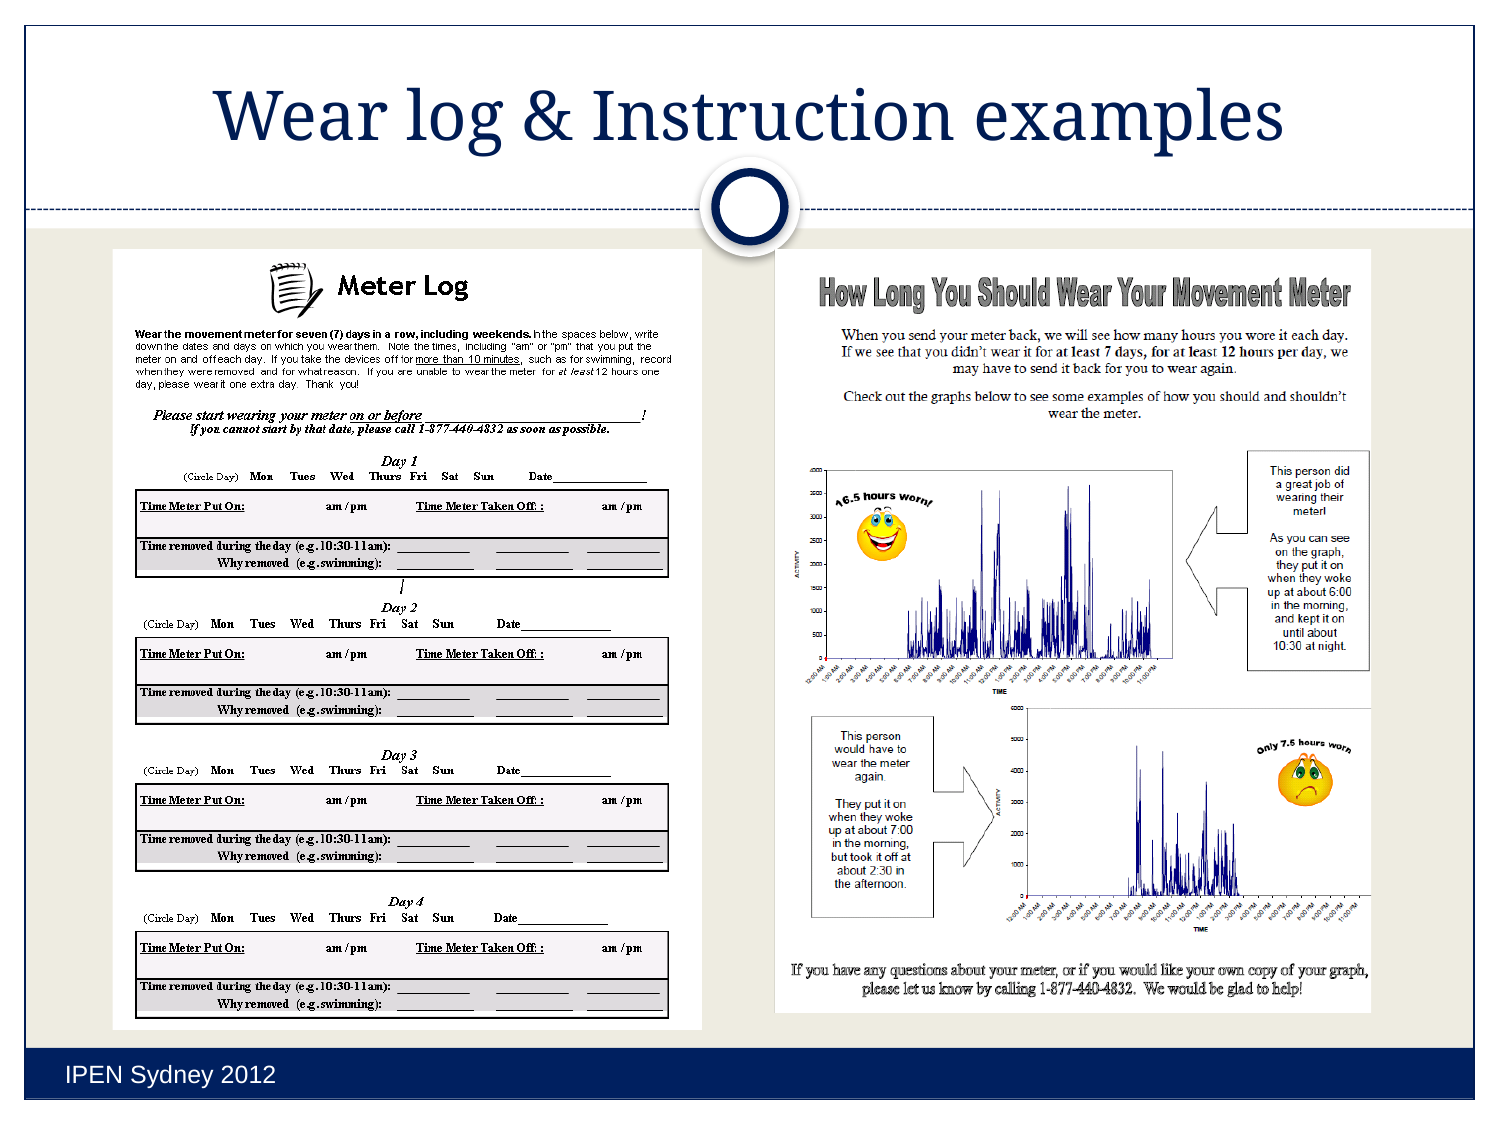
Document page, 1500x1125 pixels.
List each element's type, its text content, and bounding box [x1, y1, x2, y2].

footer IPEN Sydney 2012 [50, 1051, 638, 1112]
title Wear log & Instruction examples [49, 37, 1450, 162]
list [112, 249, 703, 1031]
picture [774, 249, 1372, 1013]
